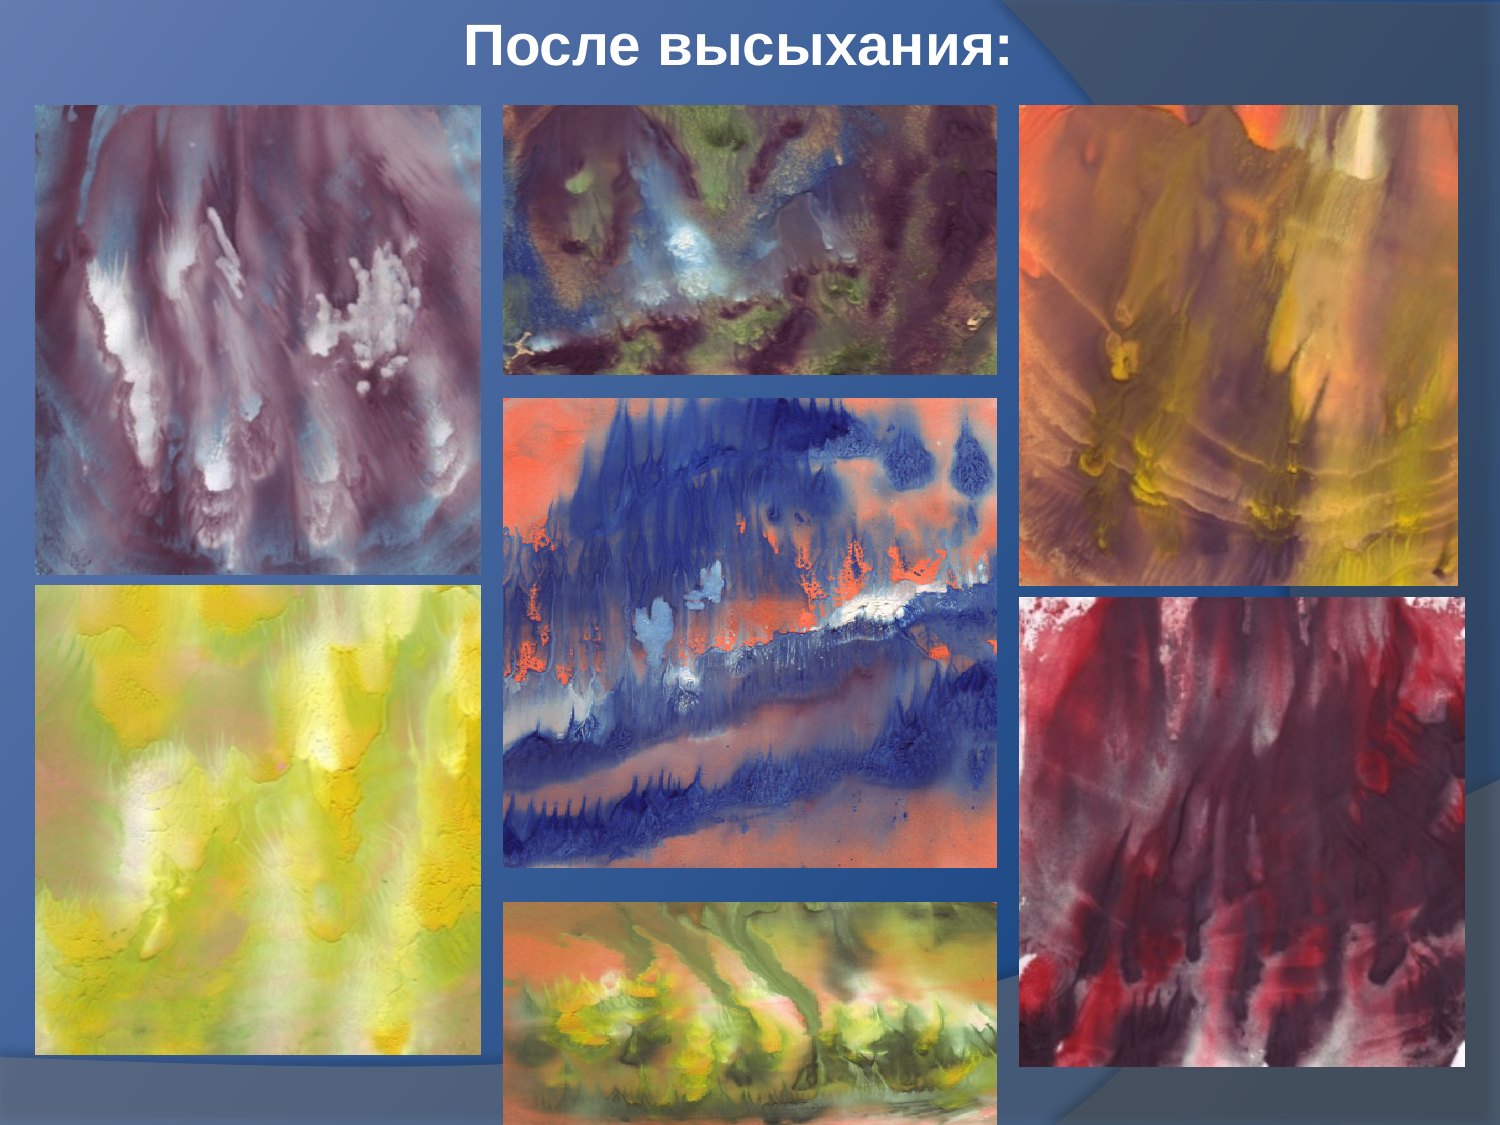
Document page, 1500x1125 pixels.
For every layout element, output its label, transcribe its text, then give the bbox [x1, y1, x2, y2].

picture [503, 398, 997, 868]
picture [1019, 105, 1458, 587]
picture [34, 585, 481, 1055]
picture [503, 105, 997, 376]
picture [34, 105, 481, 575]
text_box После высыхания: [448, 0, 1030, 85]
picture [1019, 597, 1466, 1067]
picture [503, 902, 997, 1125]
